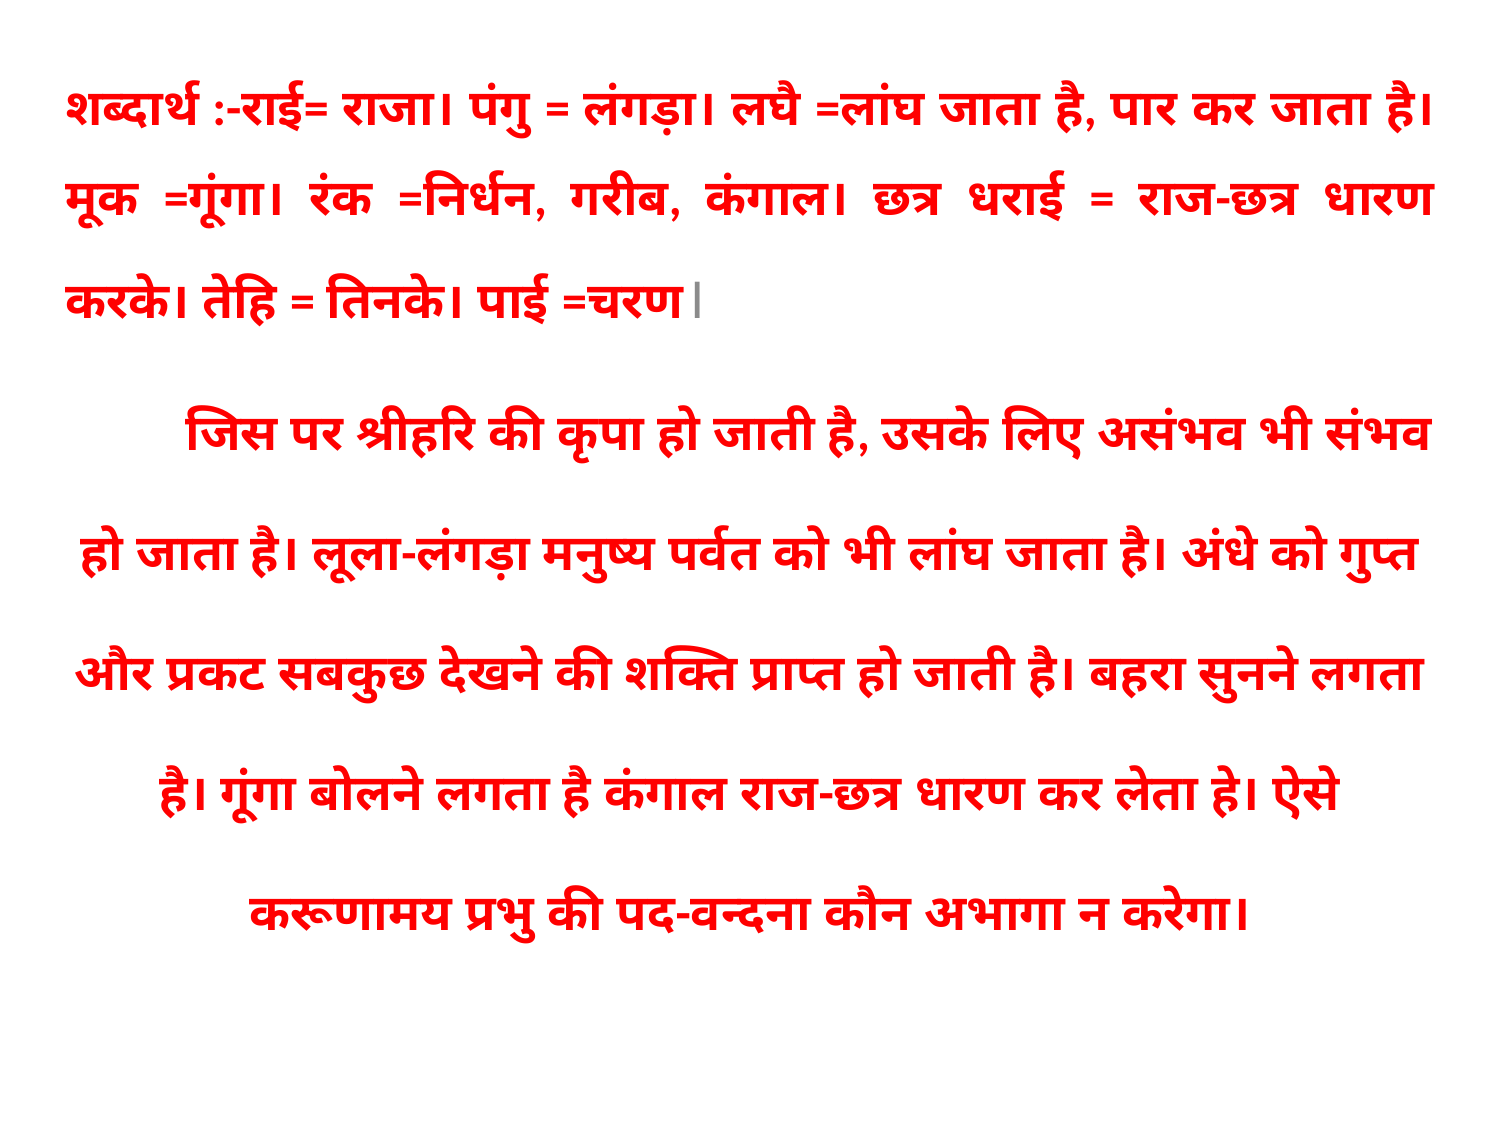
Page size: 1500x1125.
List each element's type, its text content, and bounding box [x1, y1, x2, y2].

subtitle शब्दार्थ :-राई= राजा। पंगु = लंगड़ा। लघै =लांघ जाता है, पार कर जाता है। मूक =गूंगा। रंक =निर्धन, गरीब, कंगाल। छत्र धराई = राज-छत्र धारण करके। तेहि = तिनके। पाई =चरण। जिस पर श्रीहरि की कृपा हो जाती है, उसके लिए असंभव भी संभव हो जाता है। लूला-लंगड़ा मनुष्य पर्वत को भी लांघ जाता है। अंधे को गुप्त और प्रकट सबकुछ देखने की शक्ति प्राप्त हो जाती है। बहरा सुनने लगता है। गूंगा बोलने लगता है कंगाल राज-छत्र धारण कर लेता हे। ऐसे करूणामय प्रभु की पद-वन्दना कौन अभागा न करेगा। [50, 37, 1450, 963]
